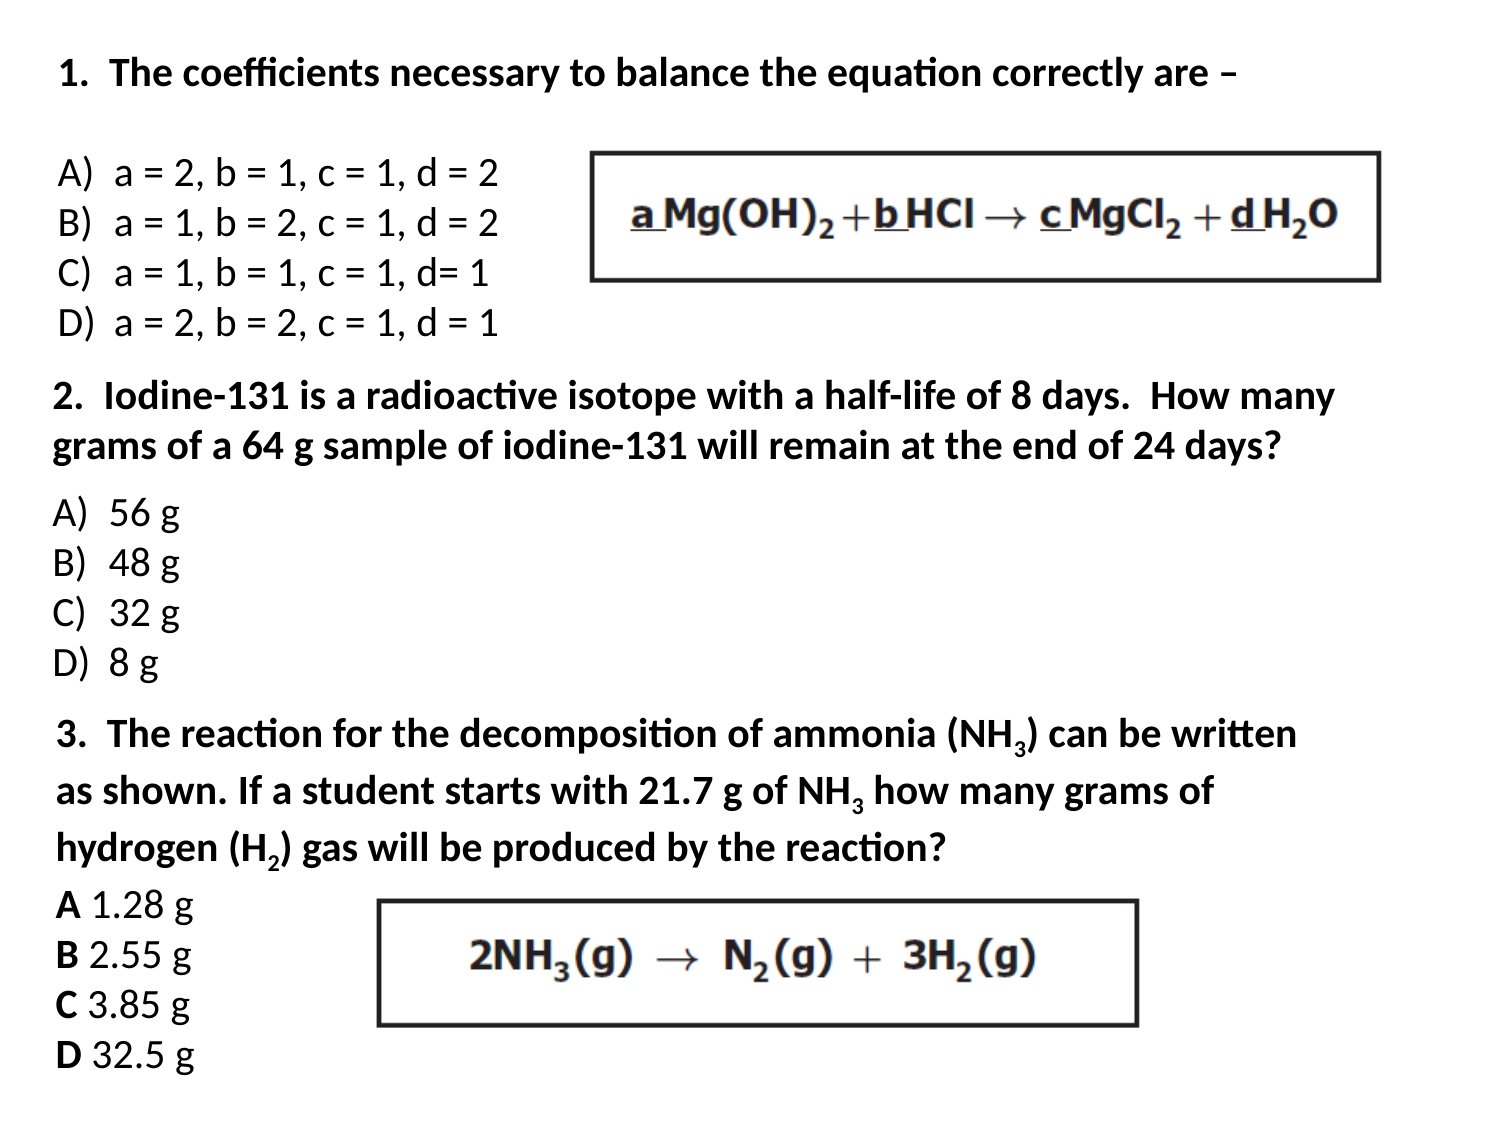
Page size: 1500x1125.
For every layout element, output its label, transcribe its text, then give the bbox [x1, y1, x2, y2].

text_box 2. Iodine-131 is a radioactive isotope with a half-life of 8 days. How many grams of a 64 g sample of iodine-131 will remain at the end of 24 days? 56 g 48 g 32 g 8 g [37, 360, 1394, 693]
text_box 1. The coefficients necessary to balance the equation correctly are – a = 2, b = 1, c = 1, d = 2 a = 1, b = 2, c = 1, d = 2 a = 1, b = 1, c = 1, d= 1 a = 2, b = 2, c = 1, d = 1 [42, 37, 1256, 353]
picture [575, 137, 1394, 294]
text_box 3. The reaction for the decomposition of ammonia (NH3) can be written as shown. If a student starts with 21.7 g of NH3 how many grams of hydrogen (H2) gas will be produced by the reaction? A 1.28 g B 2.55 g C 3.85 g D 32.5 g [40, 698, 1316, 1084]
picture [366, 891, 1152, 1039]
